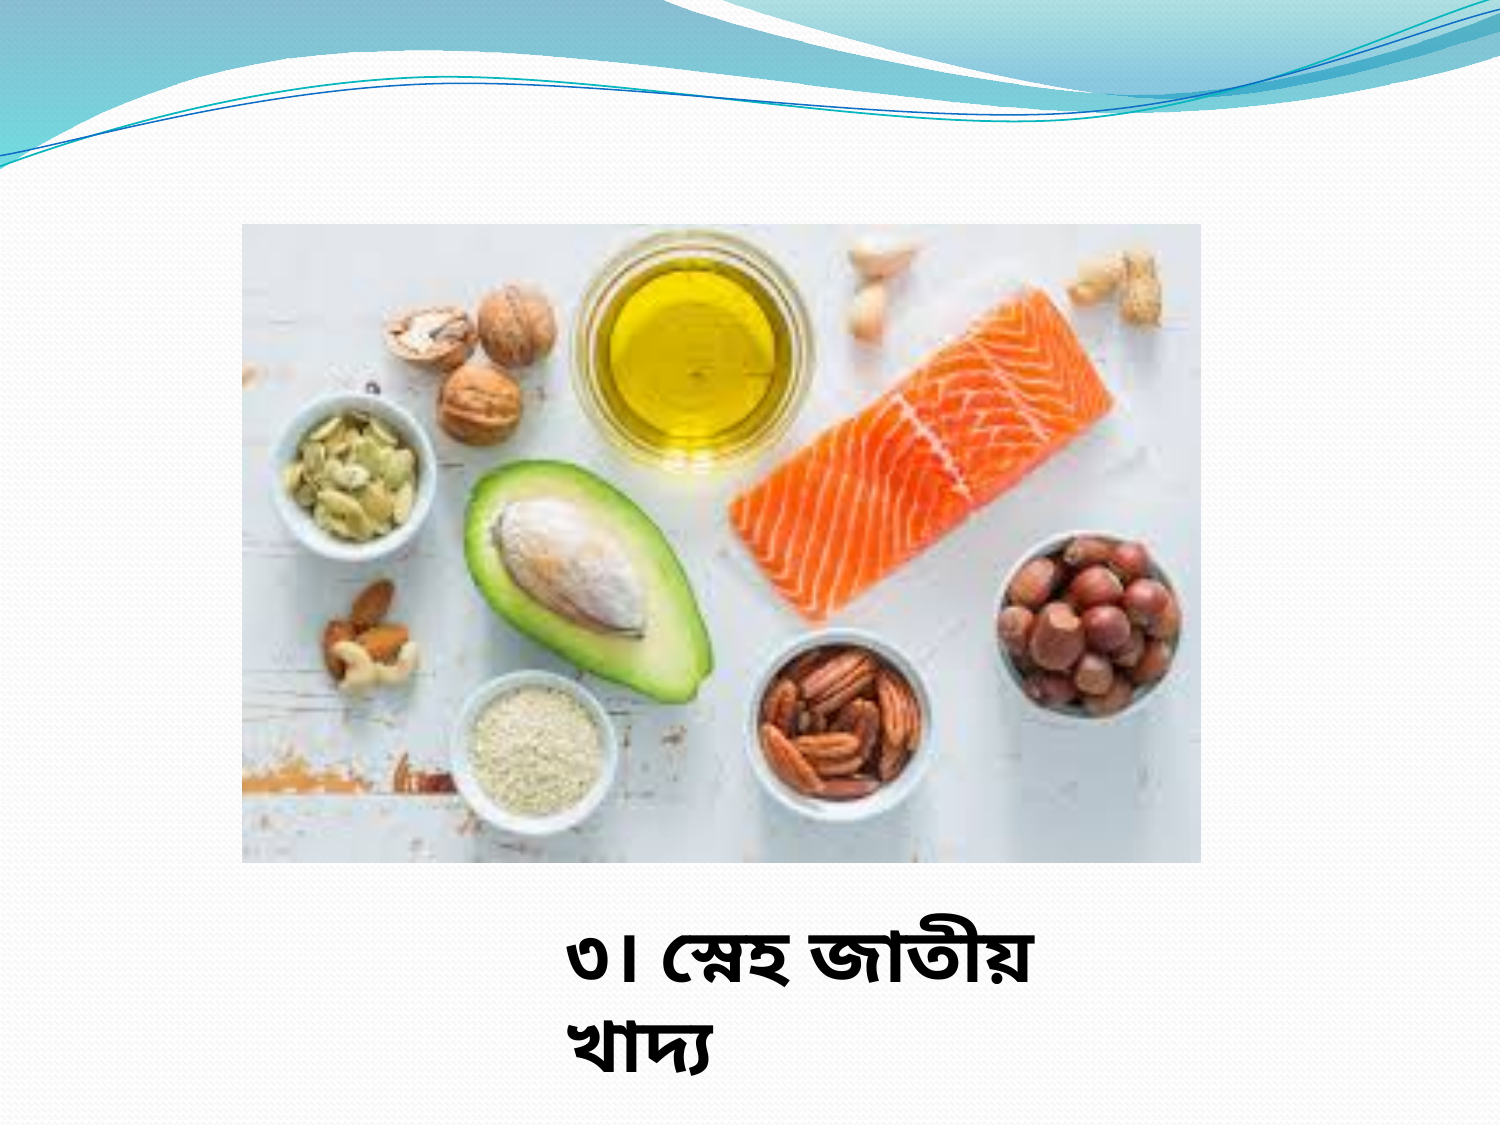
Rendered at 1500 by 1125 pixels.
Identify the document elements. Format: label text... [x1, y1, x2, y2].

picture [242, 224, 1201, 863]
text_box ৩। স্নেহ জাতীয় খাদ্য [549, 899, 1125, 1095]
